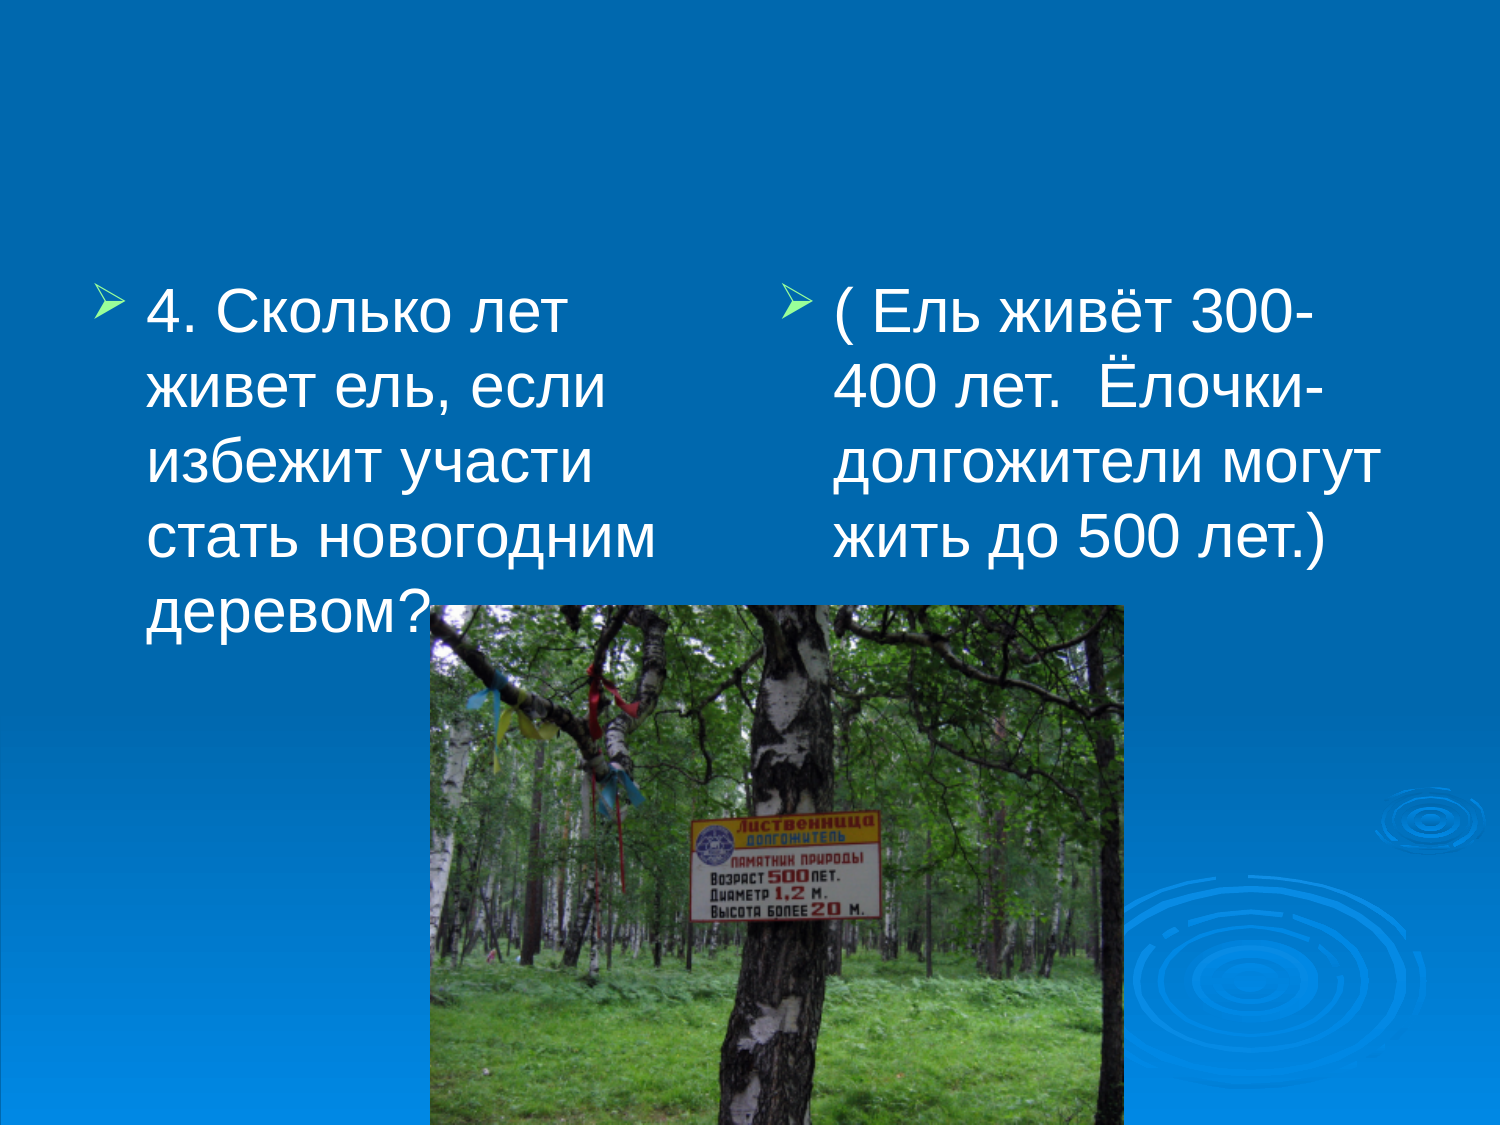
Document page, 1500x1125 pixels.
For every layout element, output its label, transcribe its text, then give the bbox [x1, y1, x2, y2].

list ( Ель живёт 300-400 лет. Ёлочки-долгожители могут жить до 500 лет.) [762, 262, 1426, 977]
list 4. Сколько лет живет ель, если избежит участи стать новогодним деревом? [74, 262, 738, 977]
picture [430, 605, 1124, 1125]
